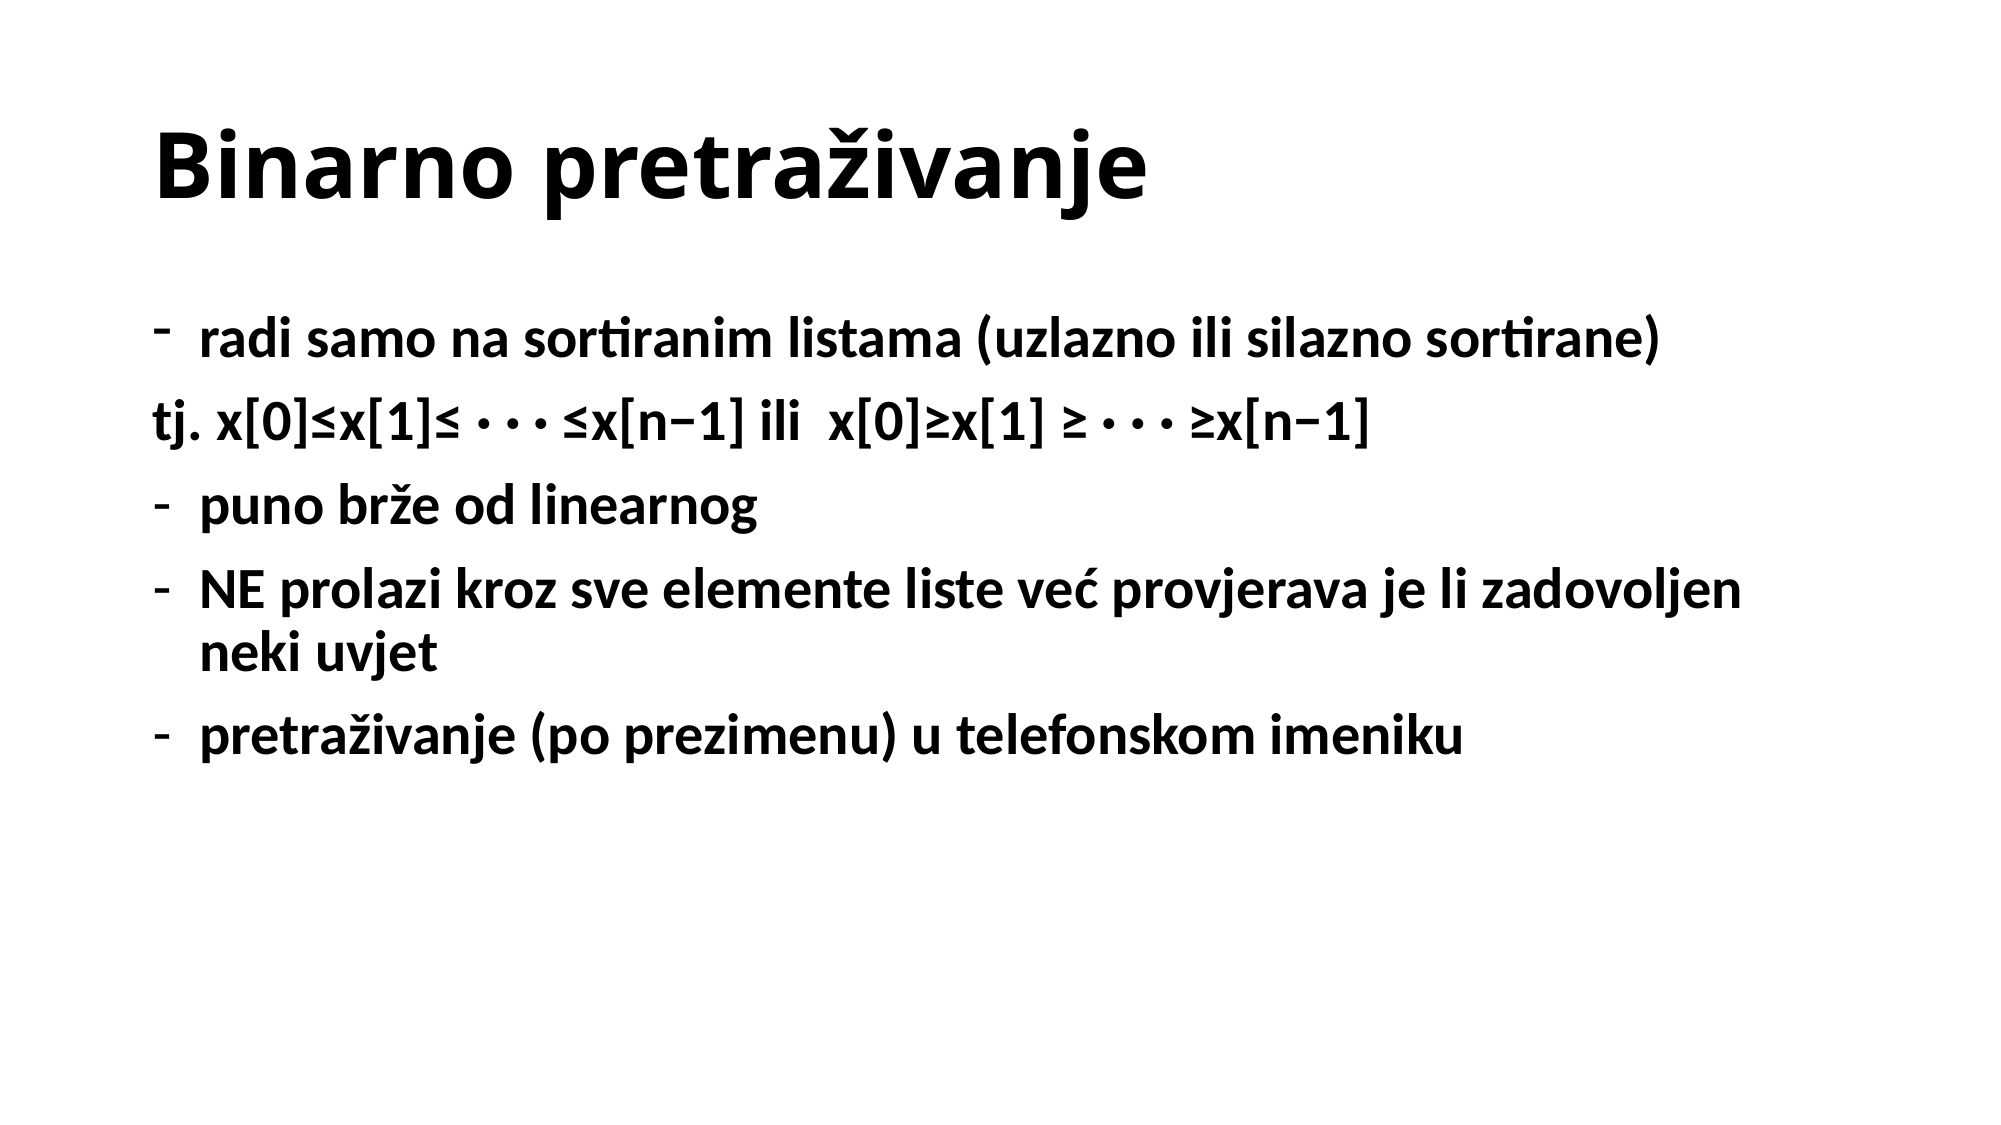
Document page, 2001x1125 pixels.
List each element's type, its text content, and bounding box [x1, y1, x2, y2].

list radi samo na sortiranim listama (uzlazno ili silazno sortirane) tj. x[0]≤x[1]≤ · · · ≤x[n−1] ili x[0]≥x[1] ≥ · · · ≥x[n−1] puno brže od linearnog NE prolazi kroz sve elemente liste već provjerava je li zadovoljen neki uvjet pretraživanje (po prezimenu) u telefonskom imeniku [137, 299, 1863, 1014]
title Binarno pretraživanje [137, 59, 1863, 278]
